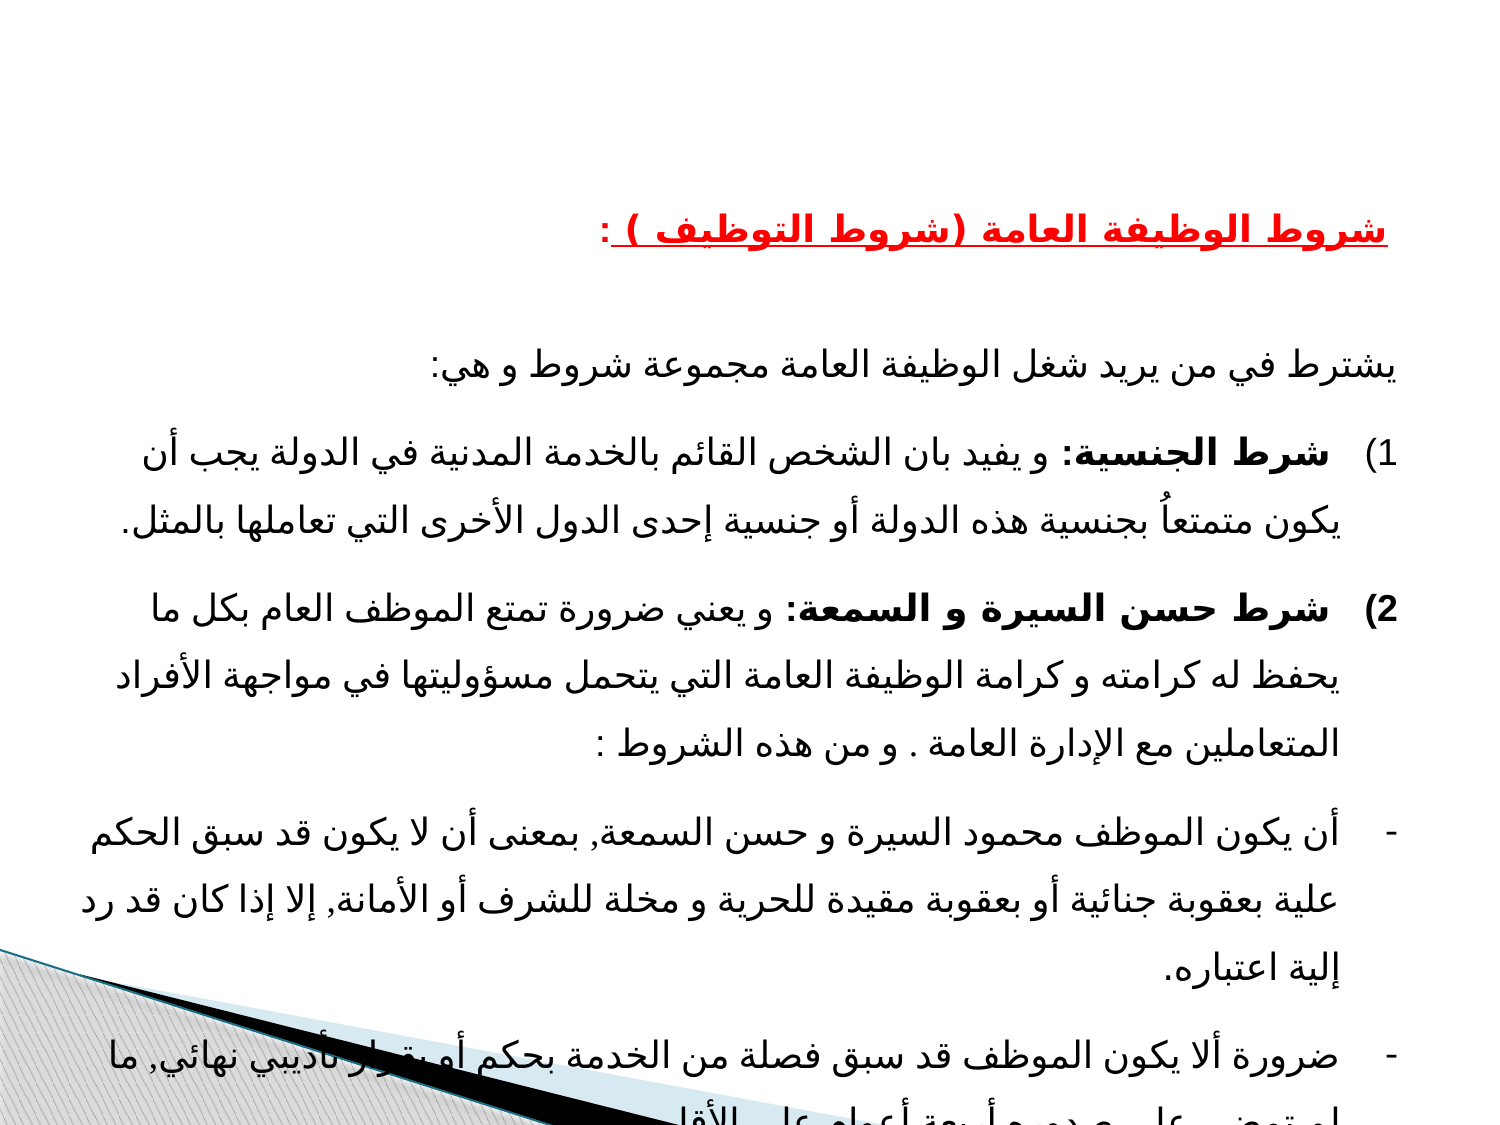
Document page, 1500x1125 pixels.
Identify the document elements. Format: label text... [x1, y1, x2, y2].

text_box شروط الوظيفة العامة (شروط التوظيف ) : يشترط في من يريد شغل الوظيفة العامة مجموعة شروط و هي: شرط الجنسية: و يفيد بان الشخص القائم بالخدمة المدنية في الدولة يجب أن يكون متمتعاُ بجنسية هذه الدولة أو جنسية إحدى الدول الأخرى التي تعاملها بالمثل. شرط حسن السيرة و السمعة: و يعني ضرورة تمتع الموظف العام بكل ما يحفظ له كرامته و كرامة الوظيفة العامة التي يتحمل مسؤوليتها في مواجهة الأفراد المتعاملين مع الإدارة العامة . و من هذه الشروط : أن يكون الموظف محمود السيرة و حسن السمعة, بمعنى أن لا يكون قد سبق الحكم علية بعقوبة جنائية أو بعقوبة مقيدة للحرية و مخلة للشرف أو الأمانة, إلا إذا كان قد رد إلية اعتباره. ضرورة ألا يكون الموظف قد سبق فصلة من الخدمة بحكم أو بقرار تأديبي نهائي, ما لم تمضي على صدوره أربعة أعوام على الأقل. [49, 174, 1413, 1125]
